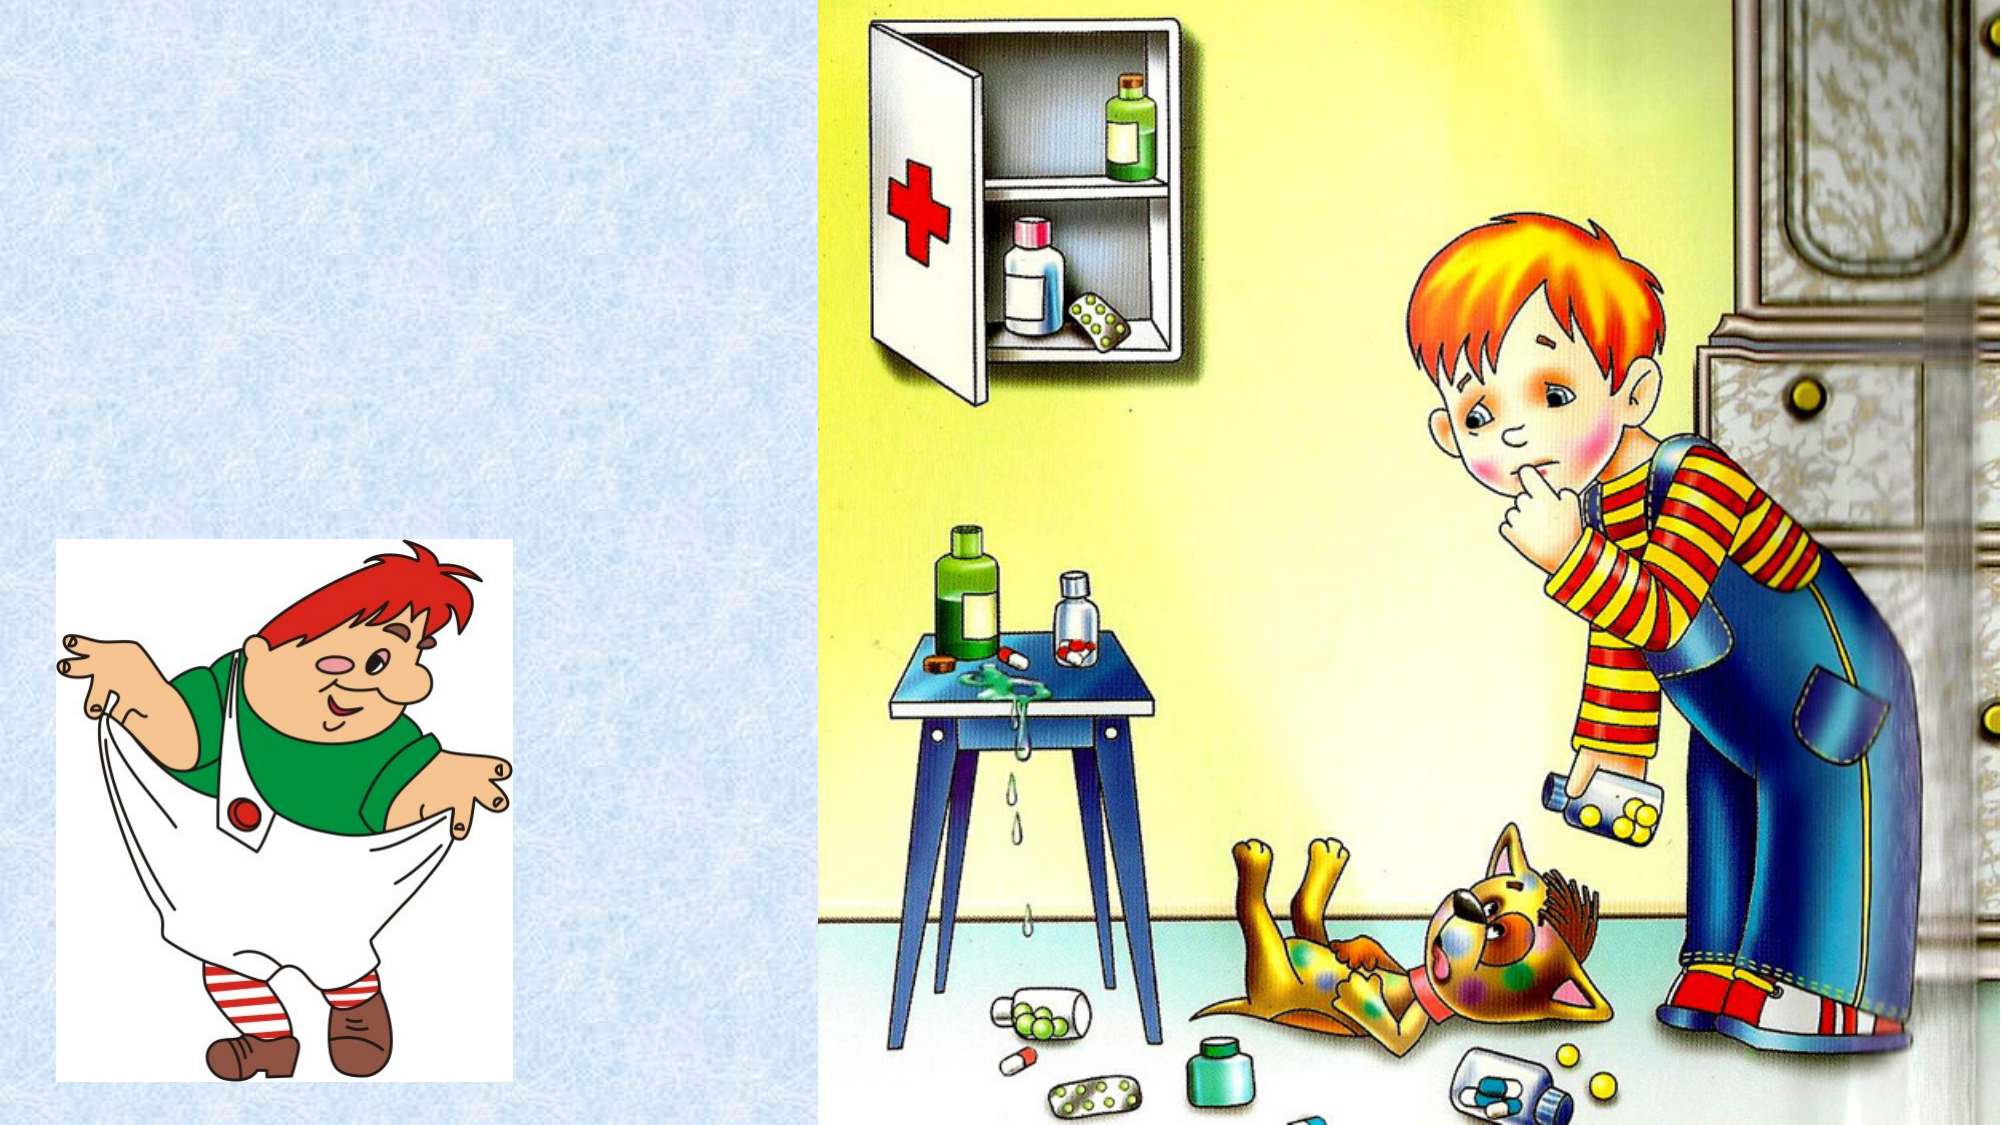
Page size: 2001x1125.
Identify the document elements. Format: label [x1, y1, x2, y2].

list [818, 0, 2000, 1125]
picture [0, 0, 818, 1125]
